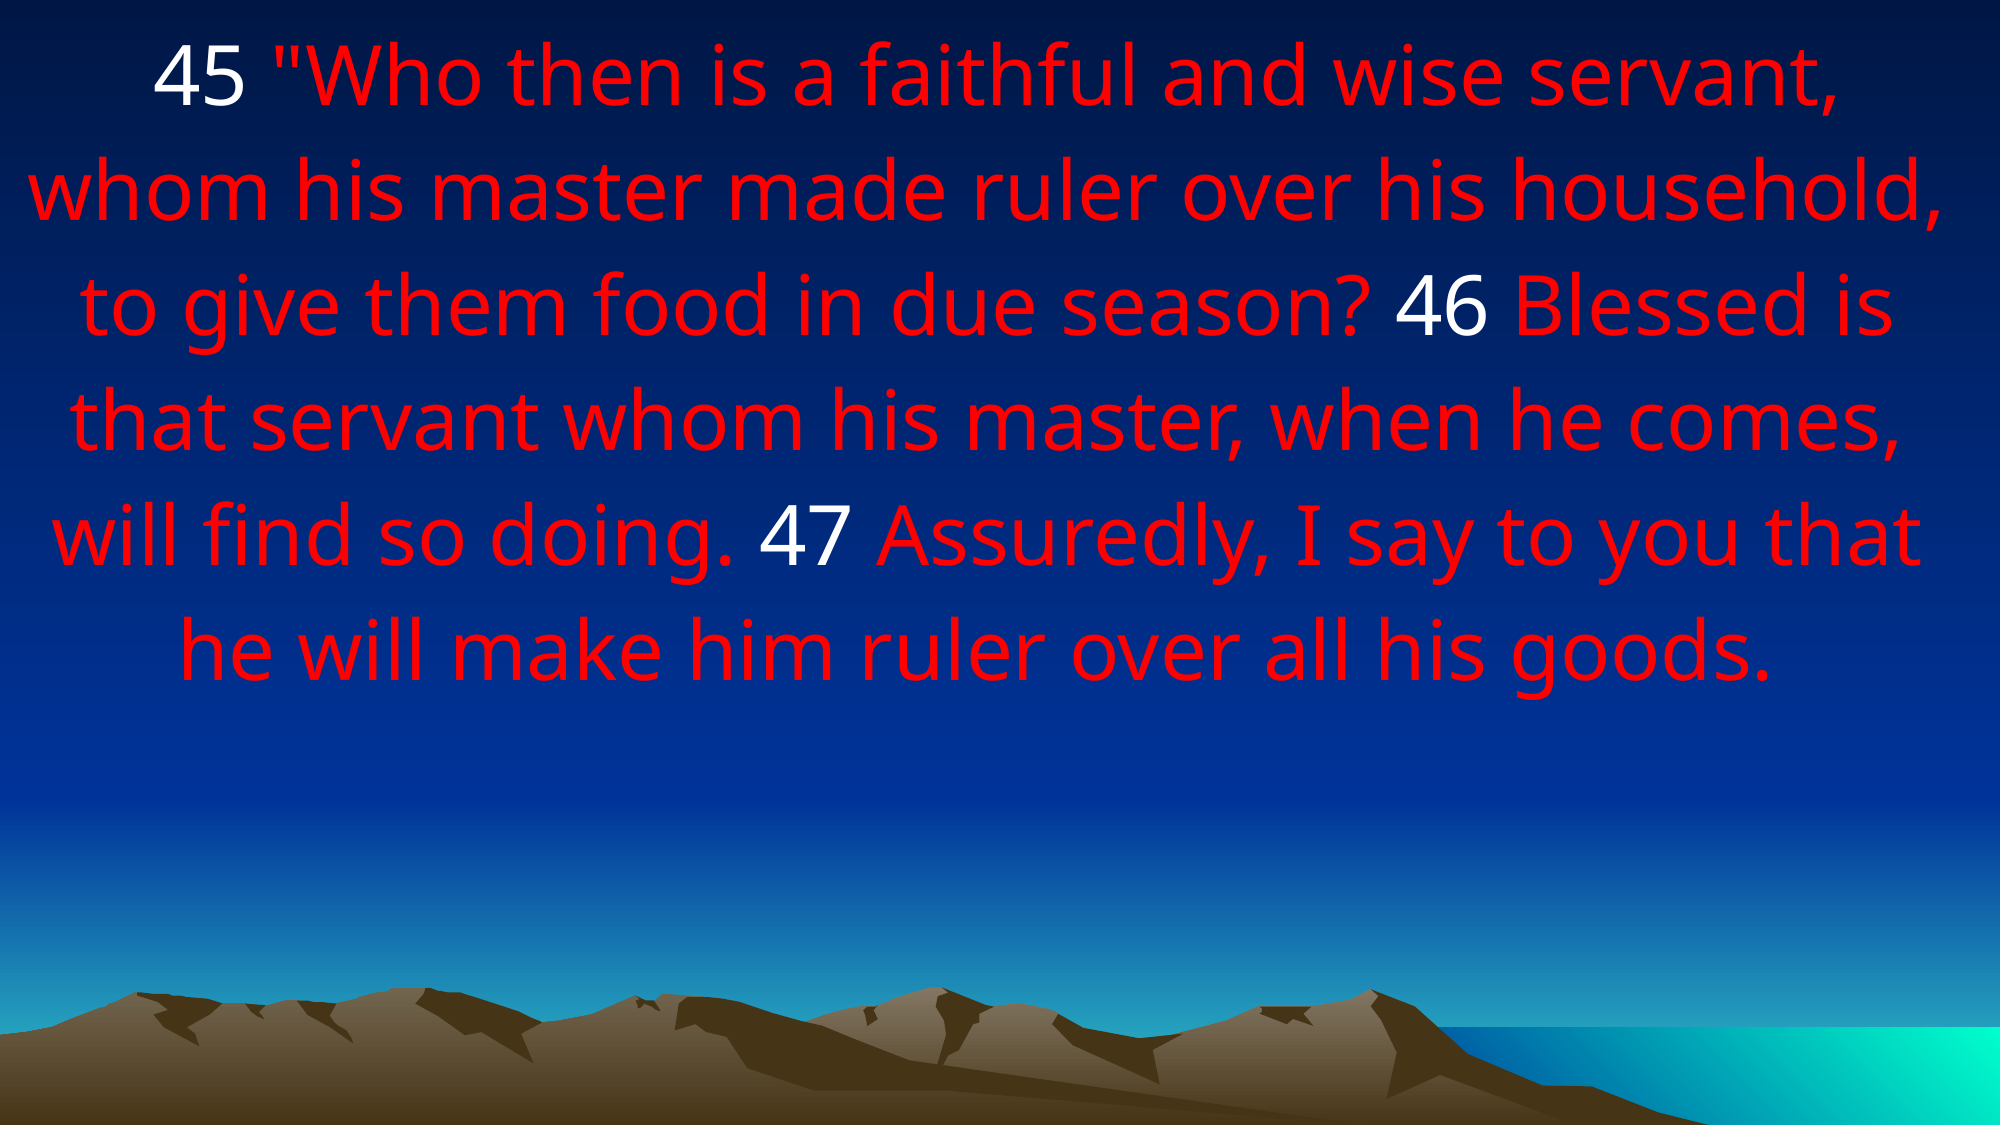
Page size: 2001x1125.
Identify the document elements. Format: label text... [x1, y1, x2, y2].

text_box 45 "Who then is a faithful and wise servant, whom his master made ruler over his household, to give them food in due season? 46 Blessed is that servant whom his master, when he comes, will find so doing. 47 Assuredly, I say to you that he will make him ruler over all his goods. [12, 0, 1963, 825]
